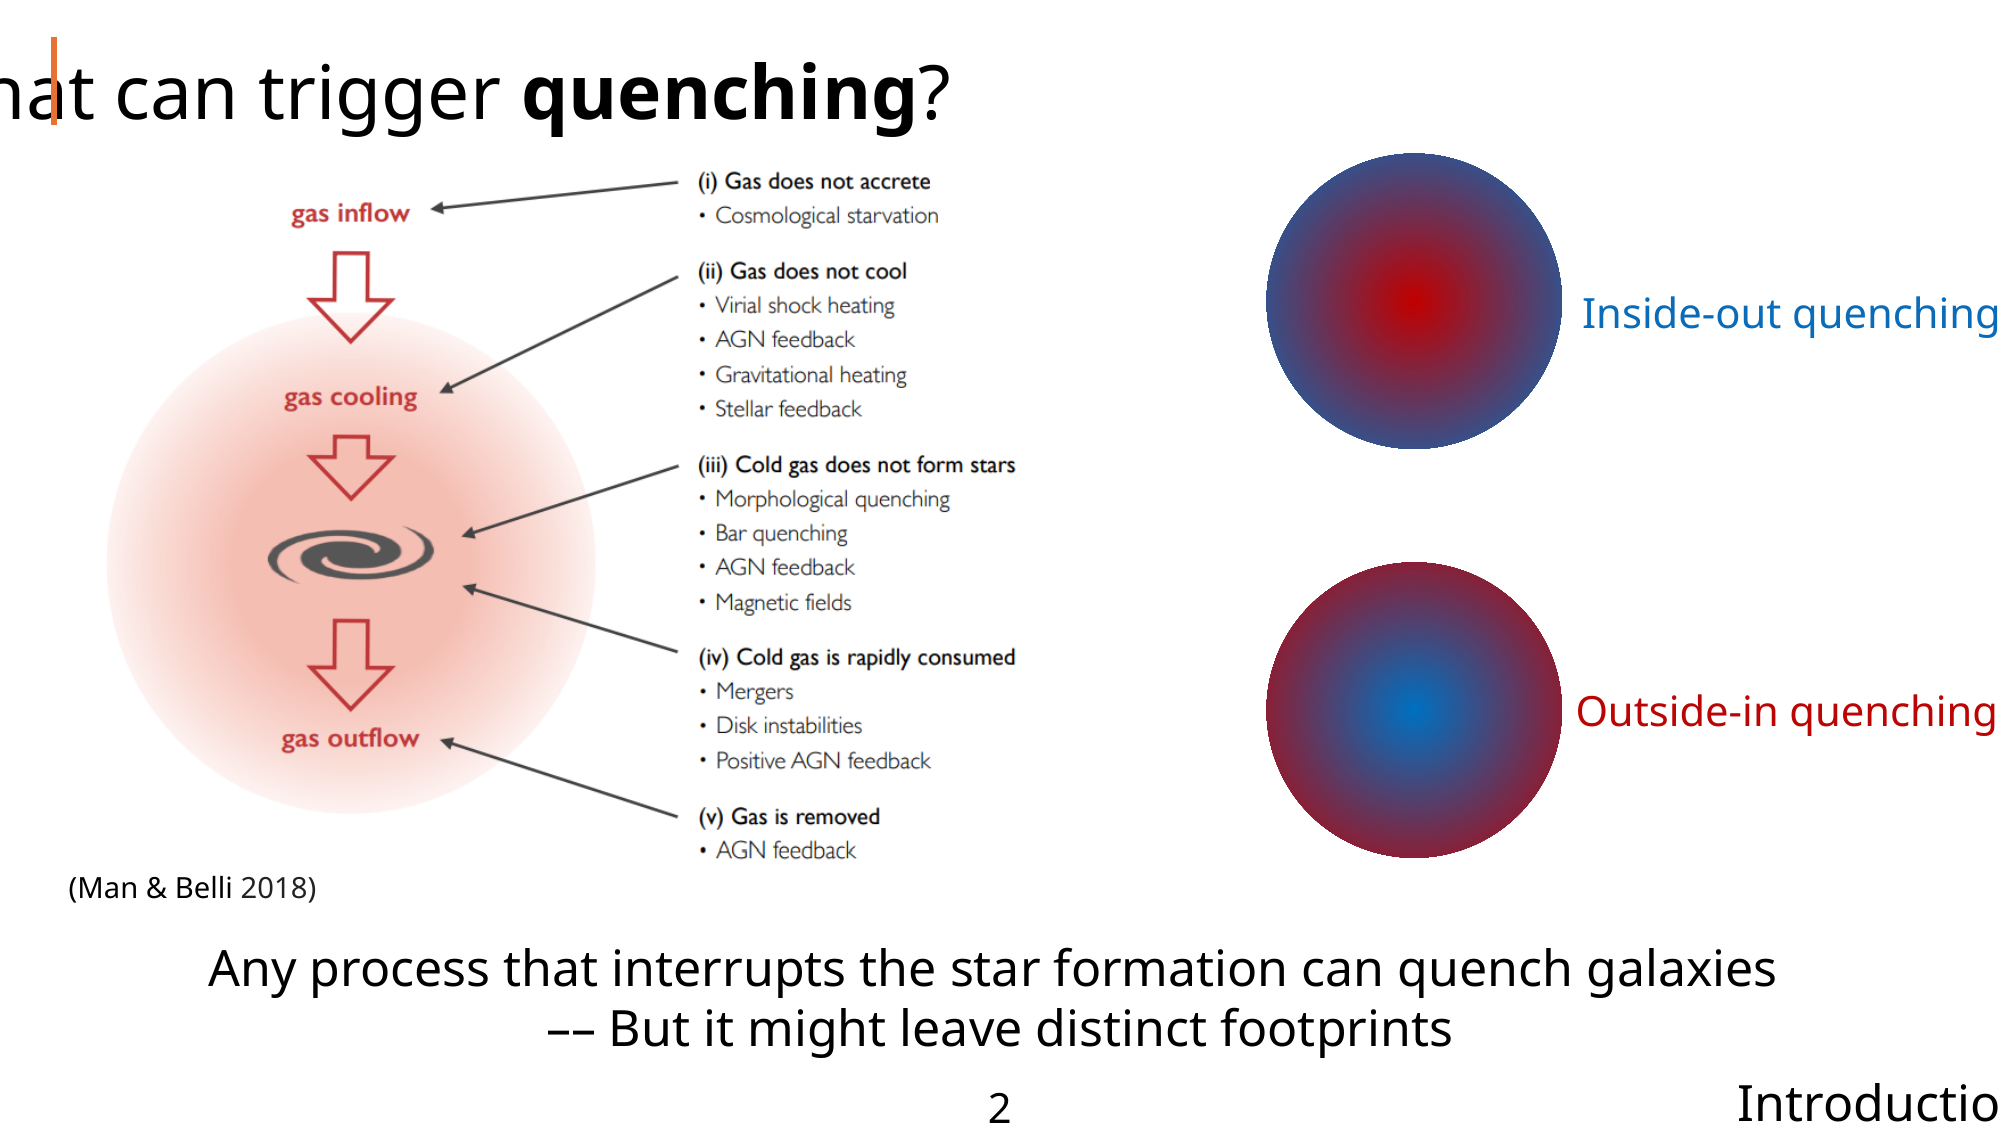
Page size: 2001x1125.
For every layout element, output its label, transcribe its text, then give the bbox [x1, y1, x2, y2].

text_box Inside-out quenching [1567, 279, 2000, 345]
text_box Outside-in quenching [1560, 677, 2000, 743]
text_box Introduction [1722, 1064, 2000, 1125]
text_box 2 [973, 1074, 1027, 1125]
text_box [1265, 152, 1564, 451]
text_box Any process that interrupts the star formation can quench galaxies –– But it might leave distinct footprints [192, 929, 1808, 1064]
text_box What can trigger quenching? [0, 36, 966, 142]
text_box [1265, 560, 1560, 860]
text_box (Man & Belli 2018) [54, 873, 354, 912]
picture [53, 142, 1038, 873]
